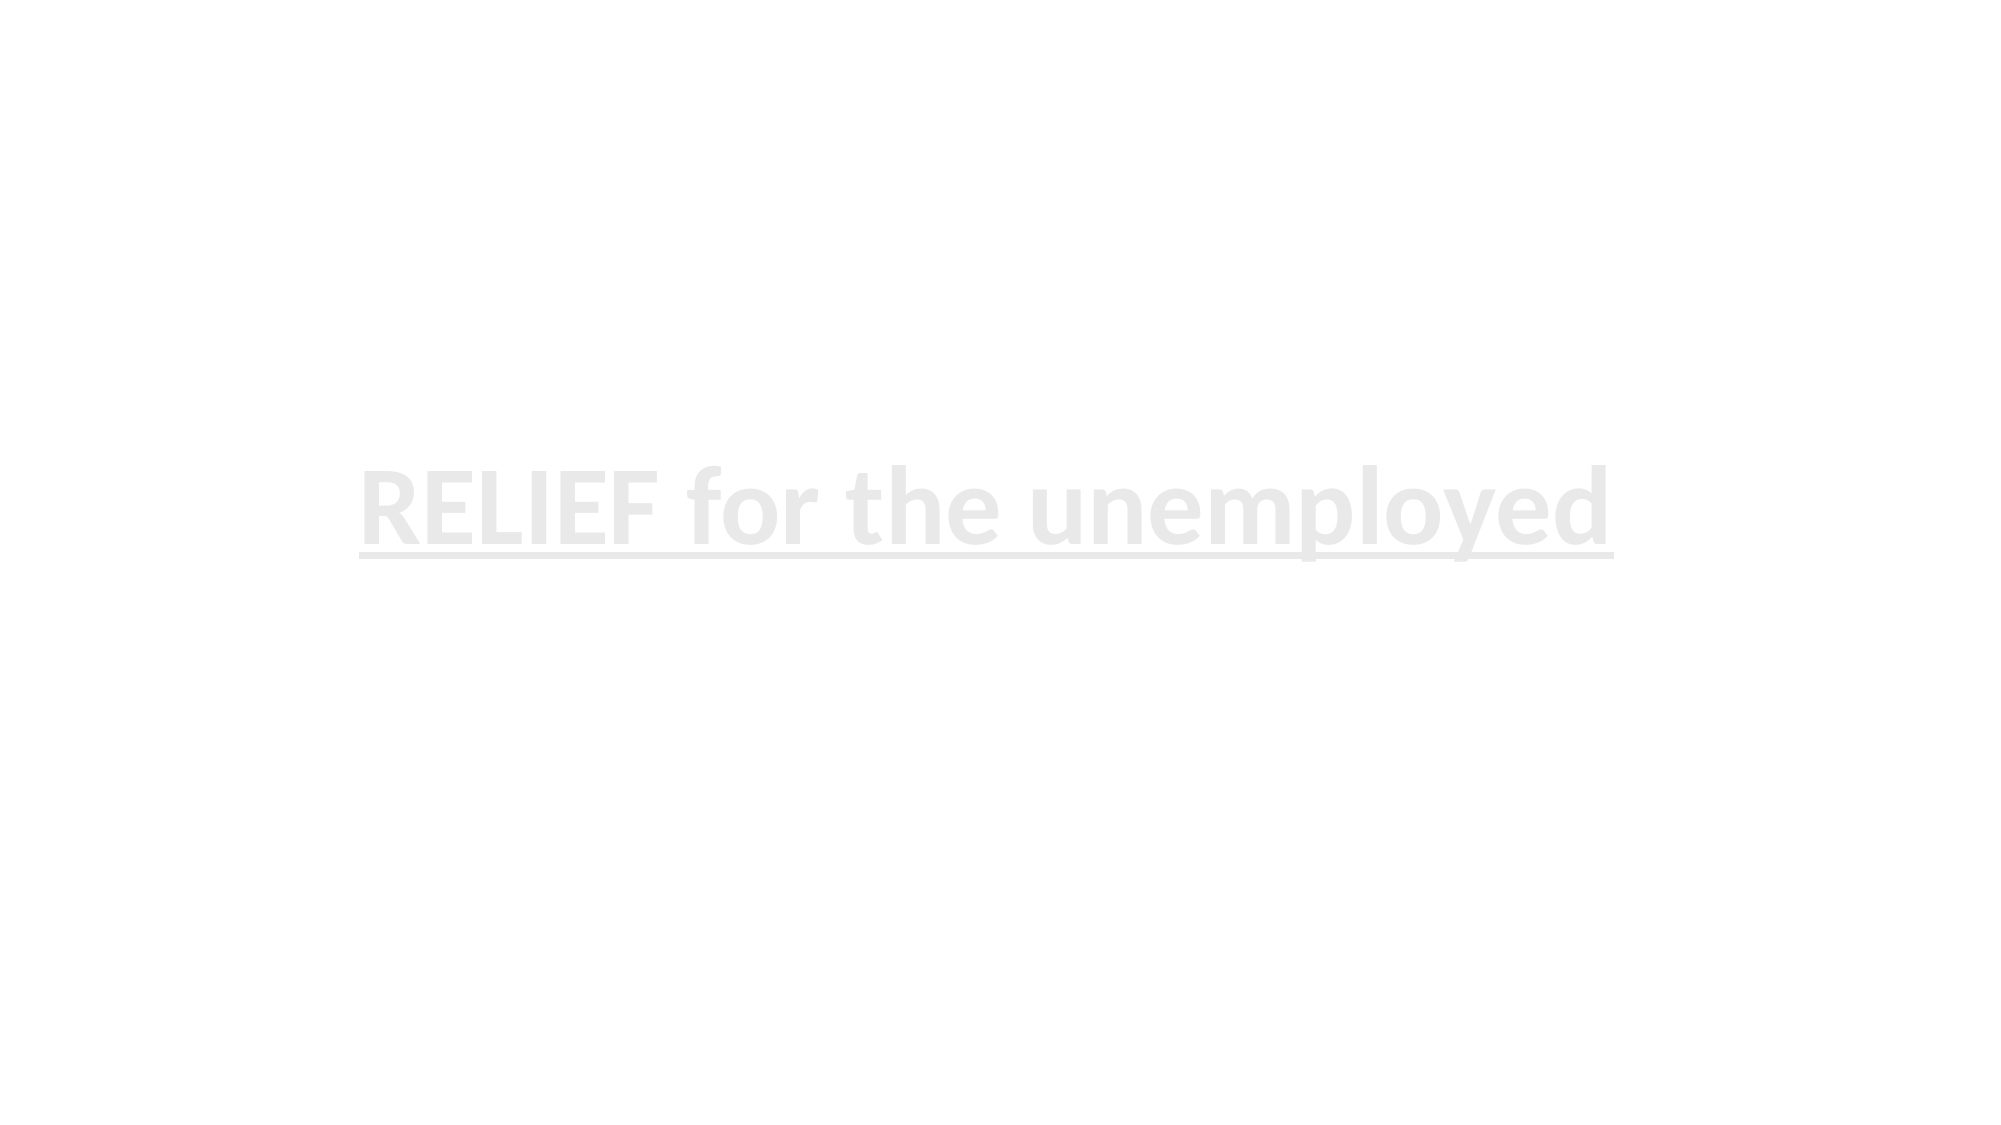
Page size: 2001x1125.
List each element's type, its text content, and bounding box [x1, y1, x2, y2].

text_box RELIEF for the unemployed [343, 424, 1629, 575]
